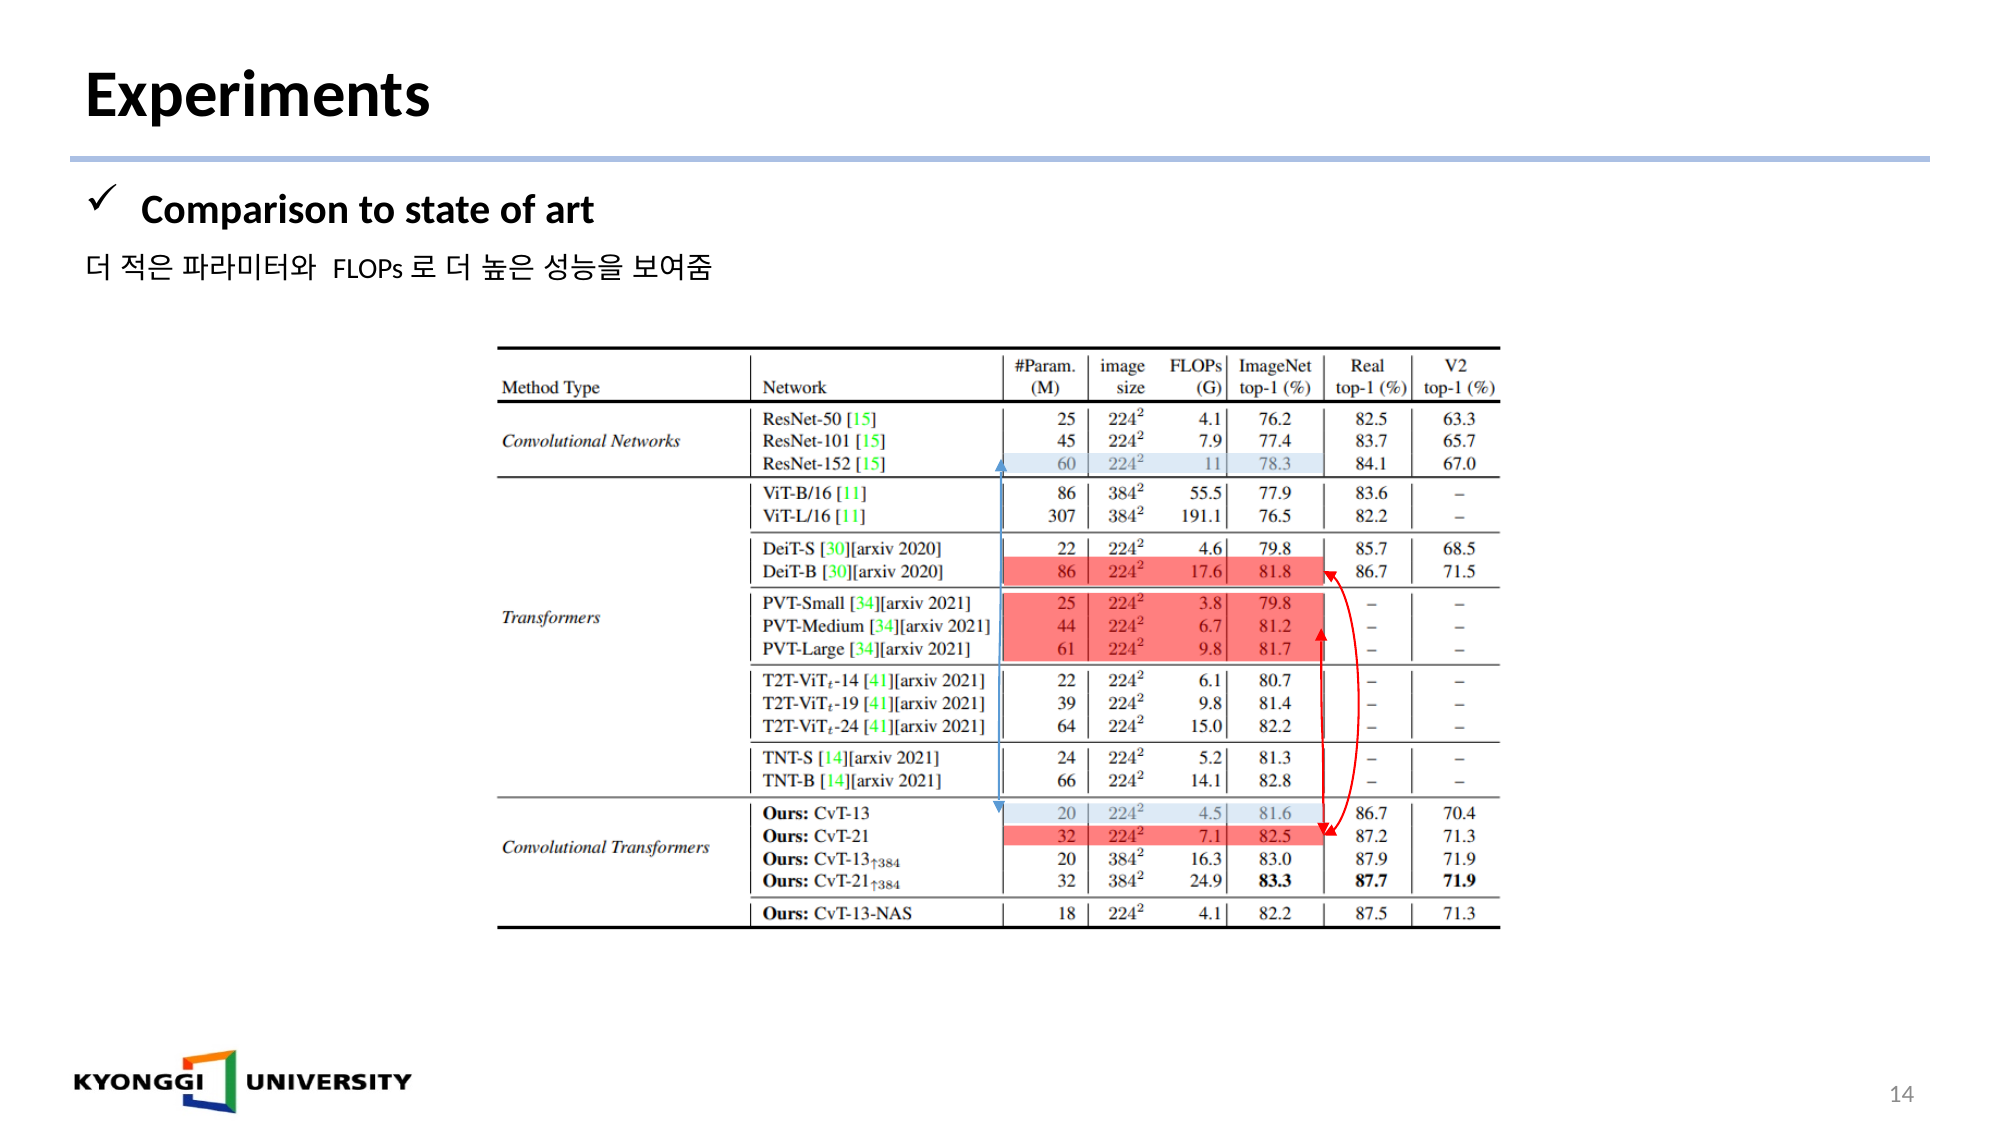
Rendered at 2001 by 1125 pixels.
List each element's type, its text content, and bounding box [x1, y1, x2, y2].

slide_number 14 [1412, 1062, 1930, 1123]
picture [69, 1044, 418, 1124]
text_box Comparison to state of art [70, 174, 1770, 239]
title Experiments [70, 32, 1930, 158]
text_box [492, 340, 1508, 932]
text_box 더 적은 파라미터와 FLOPs로 더 높은 성능을 보여줌 [70, 241, 870, 292]
